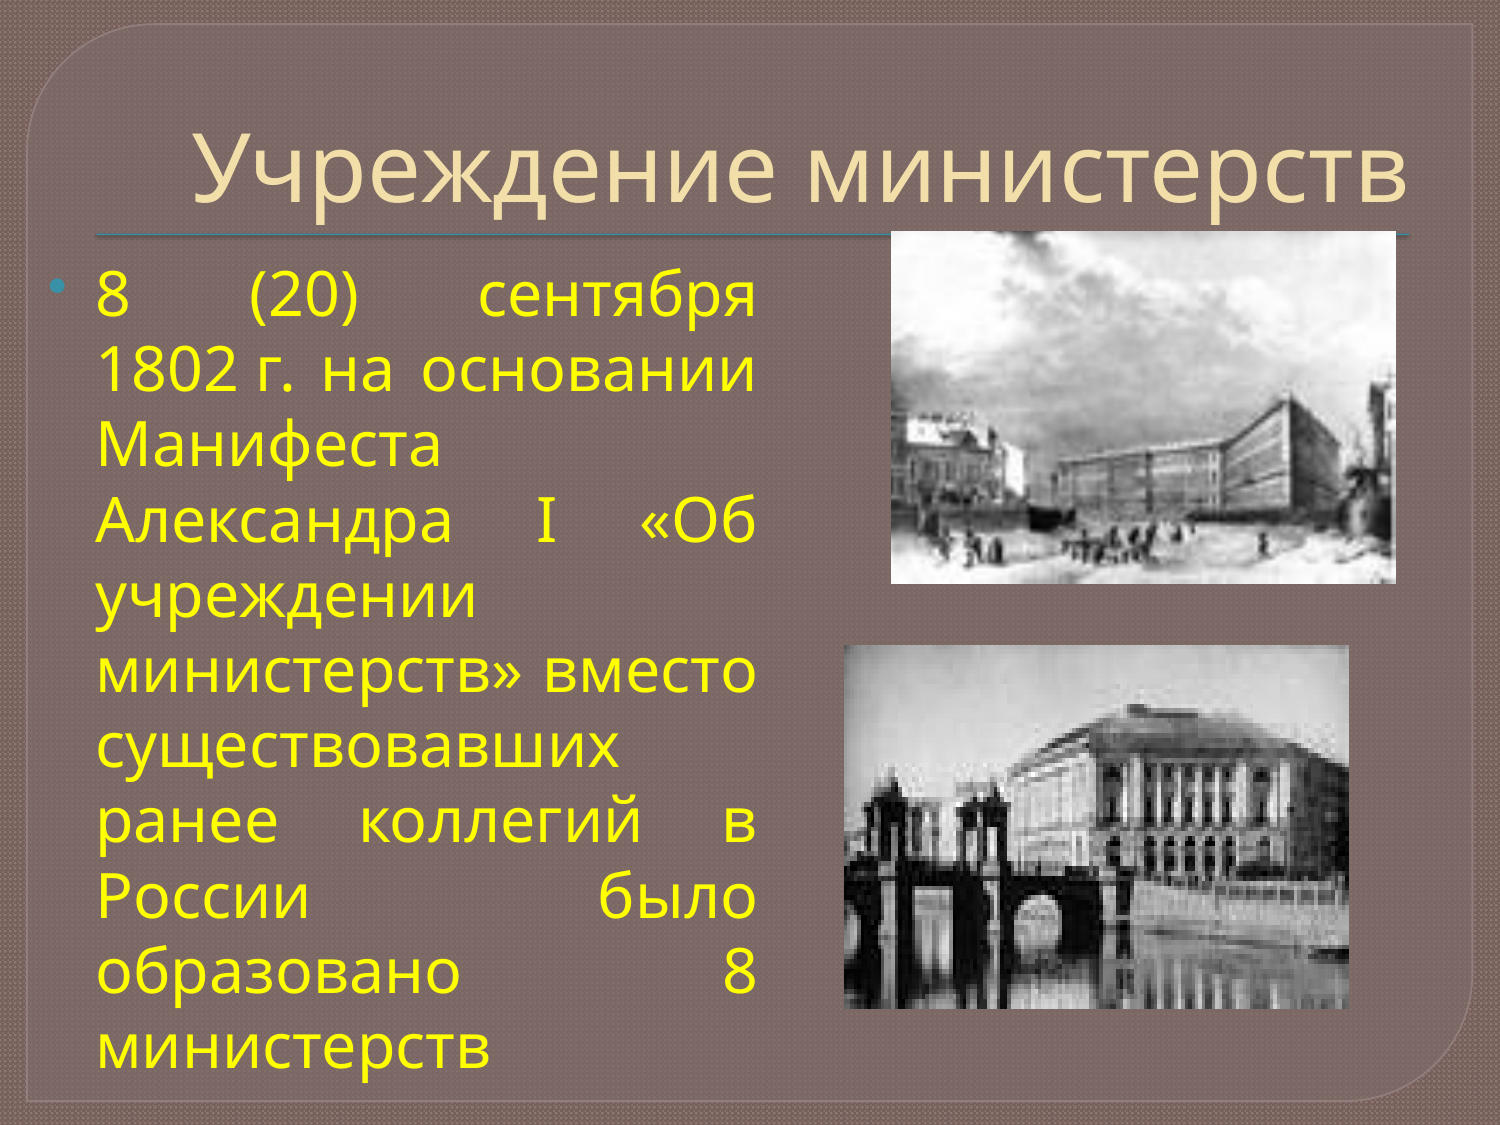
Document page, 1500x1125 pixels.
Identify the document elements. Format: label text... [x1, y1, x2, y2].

list 8 (20) сентября 1802 г. на основании Манифеста Александра I «Об учреждении министерств» вместо существовавших ранее коллегий в России было образовано 8 министерств [34, 245, 774, 1125]
picture [891, 231, 1396, 584]
title Учреждение министерств [75, 41, 1425, 230]
picture [844, 644, 1349, 1009]
